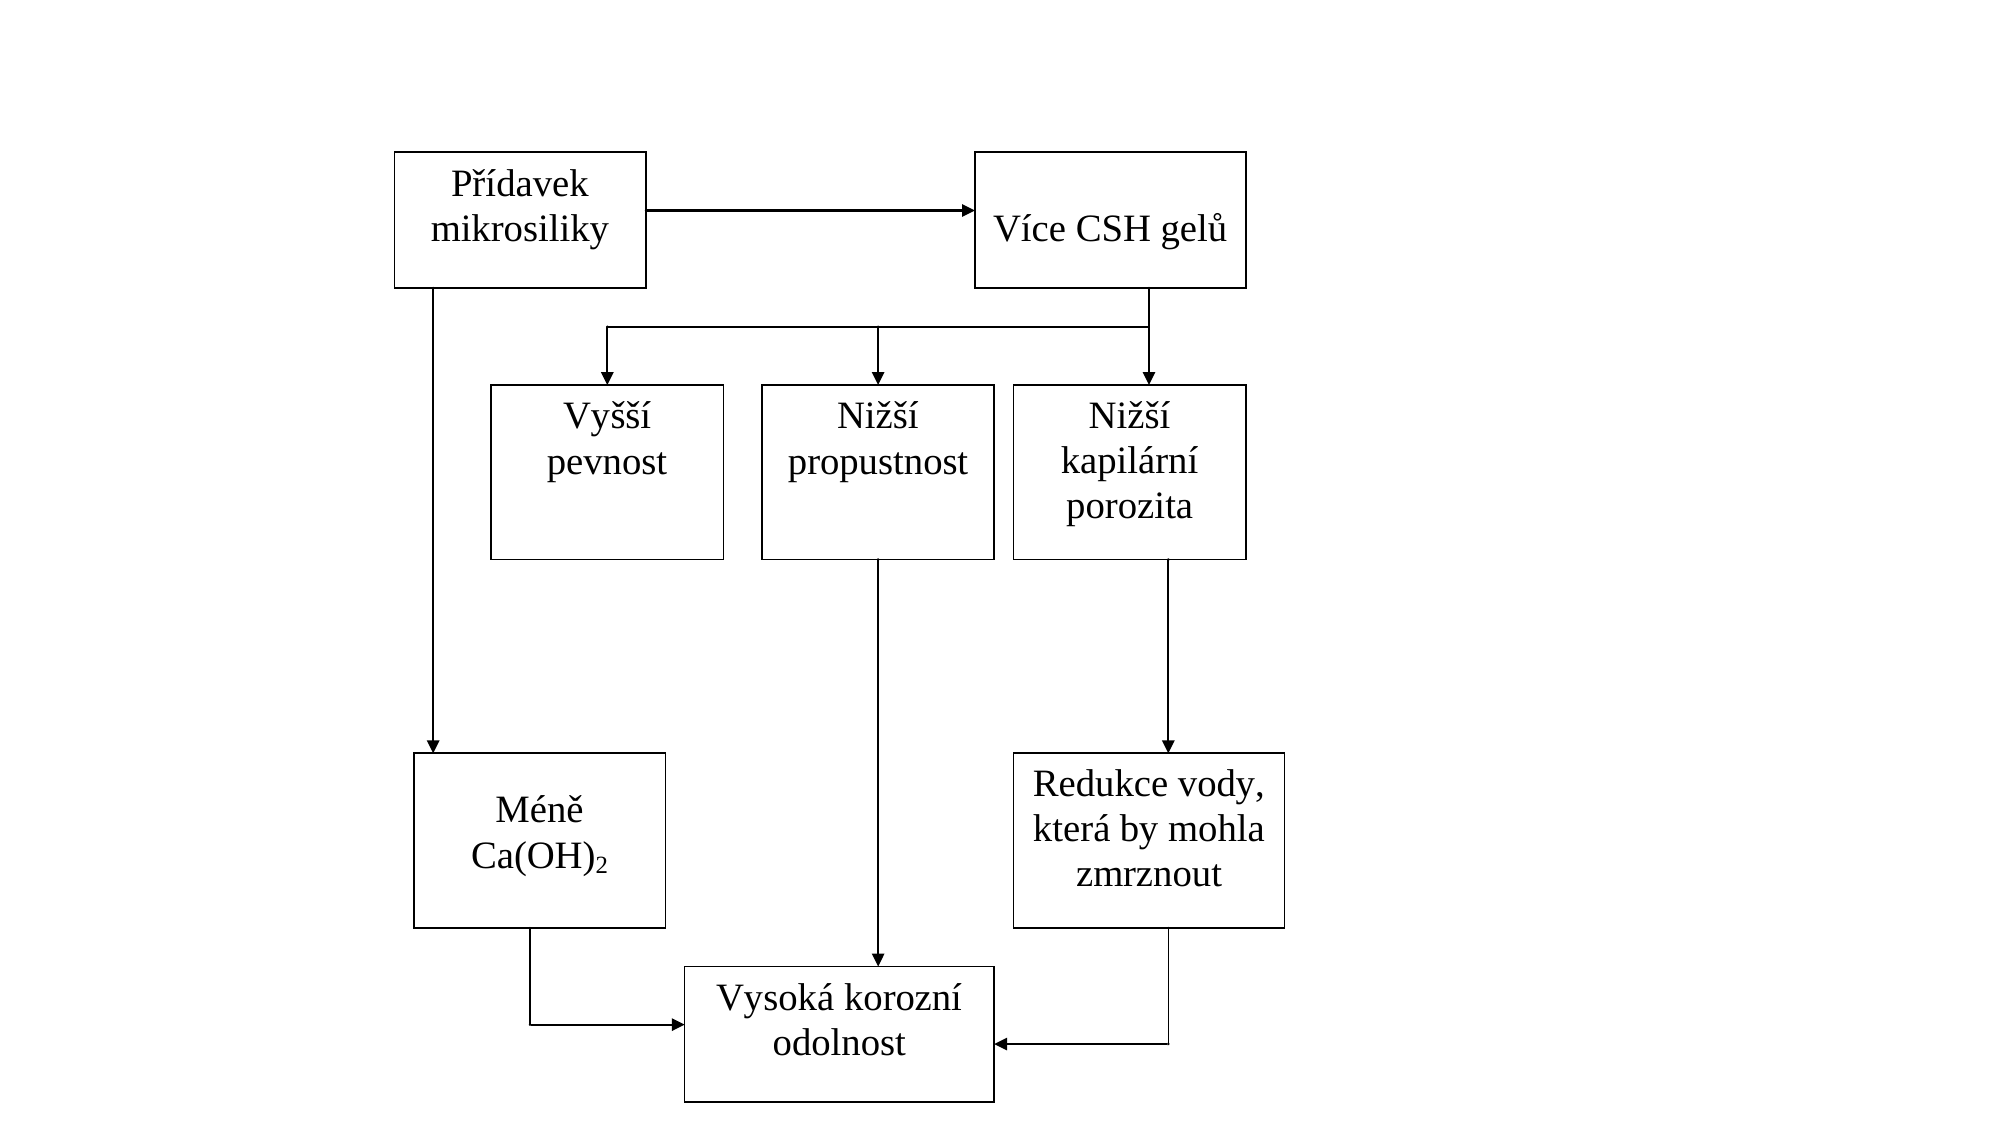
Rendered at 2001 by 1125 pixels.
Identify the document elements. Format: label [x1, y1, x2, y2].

list [336, 113, 1315, 1105]
